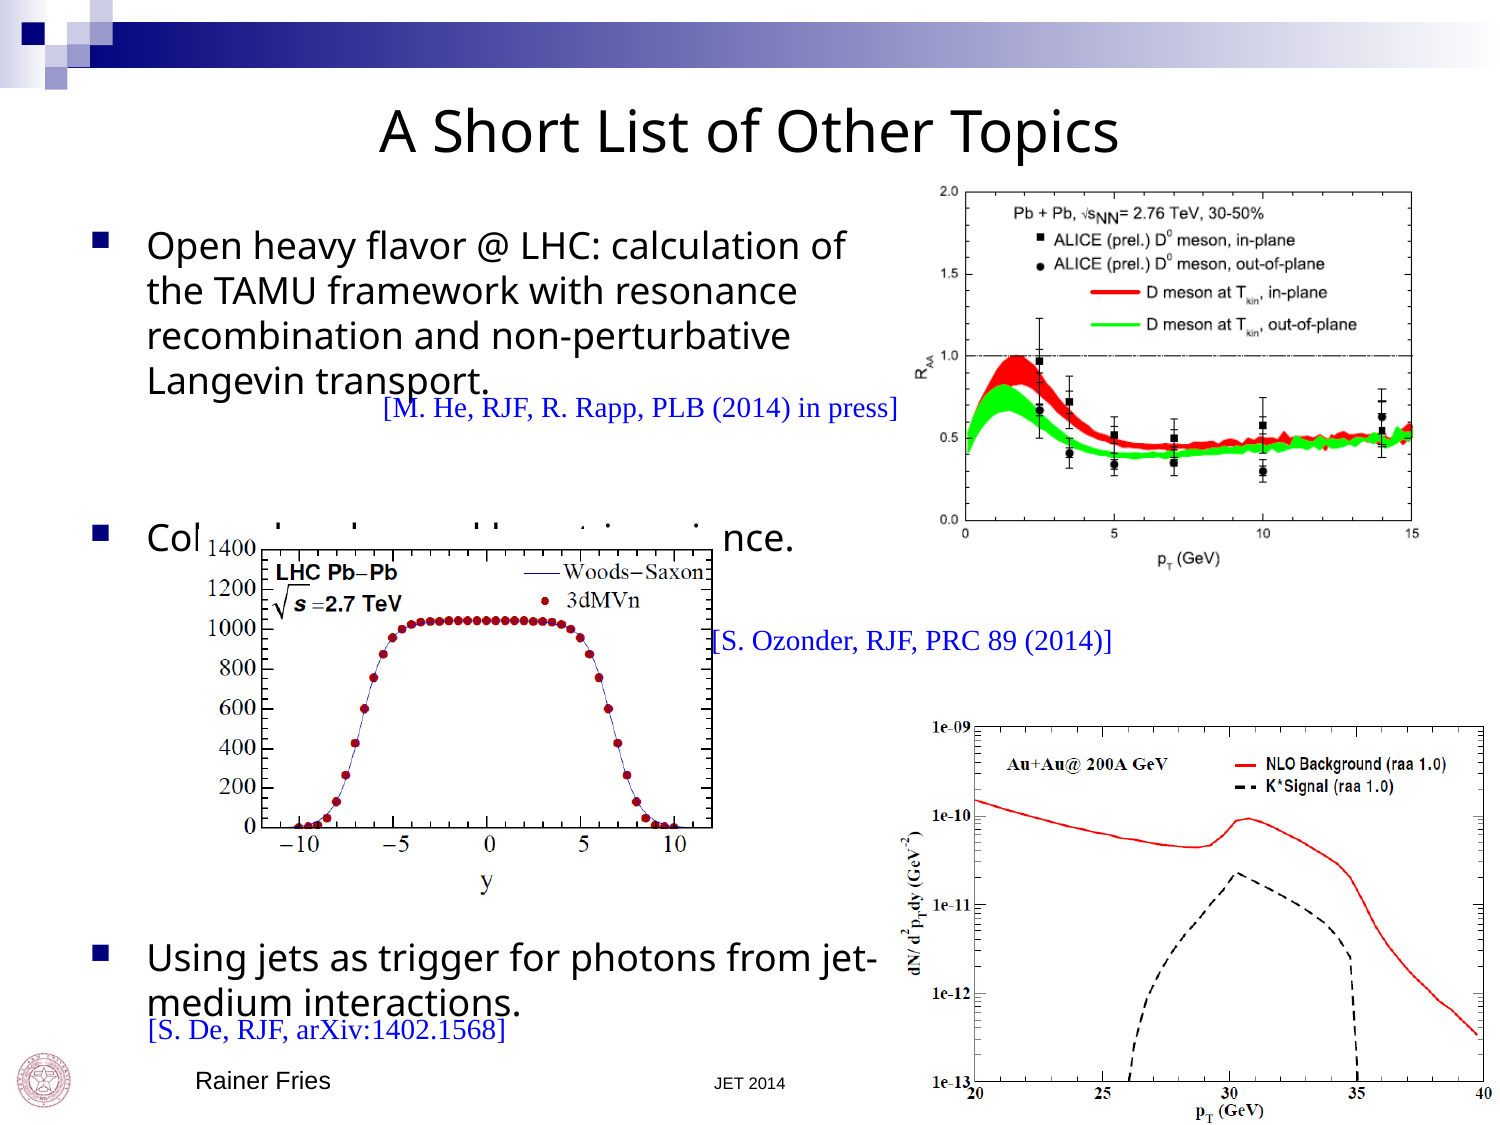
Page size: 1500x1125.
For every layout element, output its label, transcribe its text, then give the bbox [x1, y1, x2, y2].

slide_number Rainer Fries [74, 1024, 426, 1103]
picture [904, 186, 1424, 576]
text_box [S. De, RJF, arXiv:1402.1568] [133, 1002, 697, 1053]
text_box [S. Ozonder, RJF, PRC 89 (2014)] [733, 614, 1214, 664]
picture [16, 1052, 71, 1108]
list Open heavy flavor @ LHC: calculation of the TAMU framework with resonance recombination and non-perturbative Langevin transport. Color glass beyond boost-invariance. Using jets as trigger for photons from jet-medium interactions. [74, 214, 928, 1013]
footer JET 2014 [512, 1024, 883, 1101]
picture [896, 716, 1500, 1125]
picture [201, 532, 723, 898]
text_box [M. He, RJF, R. Rapp, PLB (2014) in press] [368, 380, 890, 431]
title A Short List of Other Topics [74, 74, 1426, 185]
